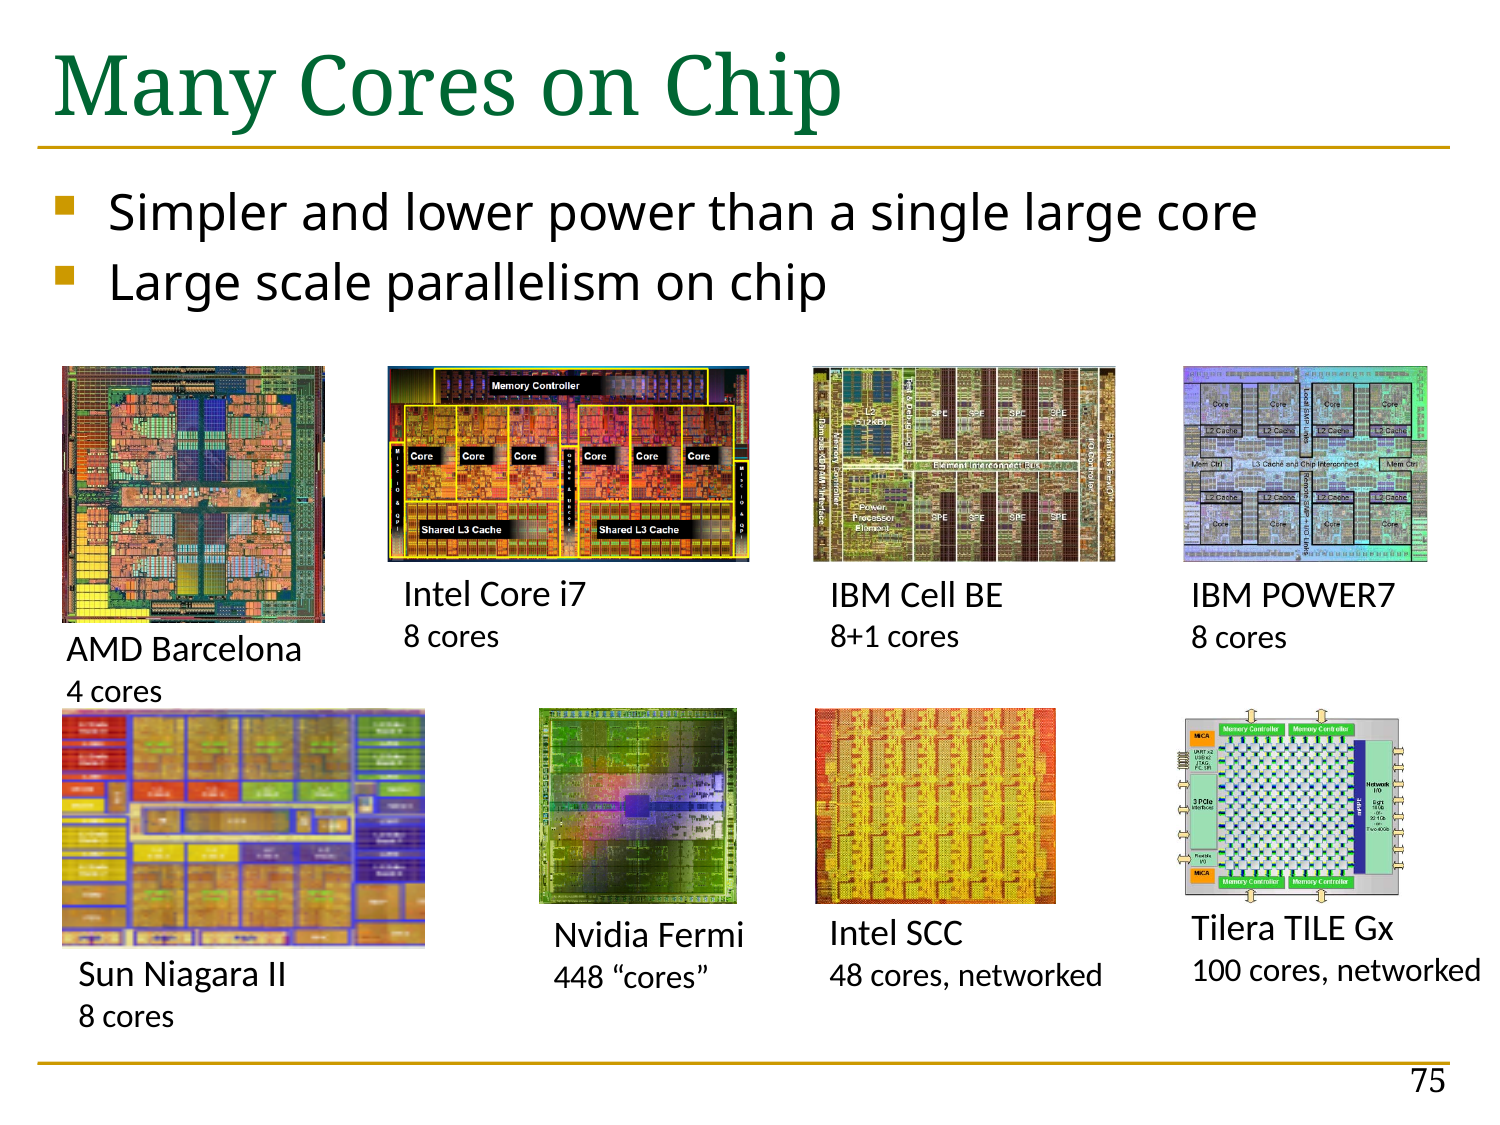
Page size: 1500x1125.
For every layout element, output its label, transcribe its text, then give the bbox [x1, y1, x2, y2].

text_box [49, 366, 326, 718]
text_box Sun Niagara II 8 cores [63, 956, 303, 1042]
title Many Cores on Chip [37, 24, 1450, 172]
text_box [537, 708, 762, 1004]
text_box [387, 366, 750, 664]
slide_number 75 [1111, 1036, 1462, 1112]
list Simpler and lower power than a single large core Large scale parallelism on chip [37, 172, 1450, 1025]
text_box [1174, 366, 1428, 664]
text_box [812, 366, 1116, 664]
picture [62, 707, 426, 949]
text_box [1174, 708, 1500, 997]
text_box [812, 707, 1122, 1002]
